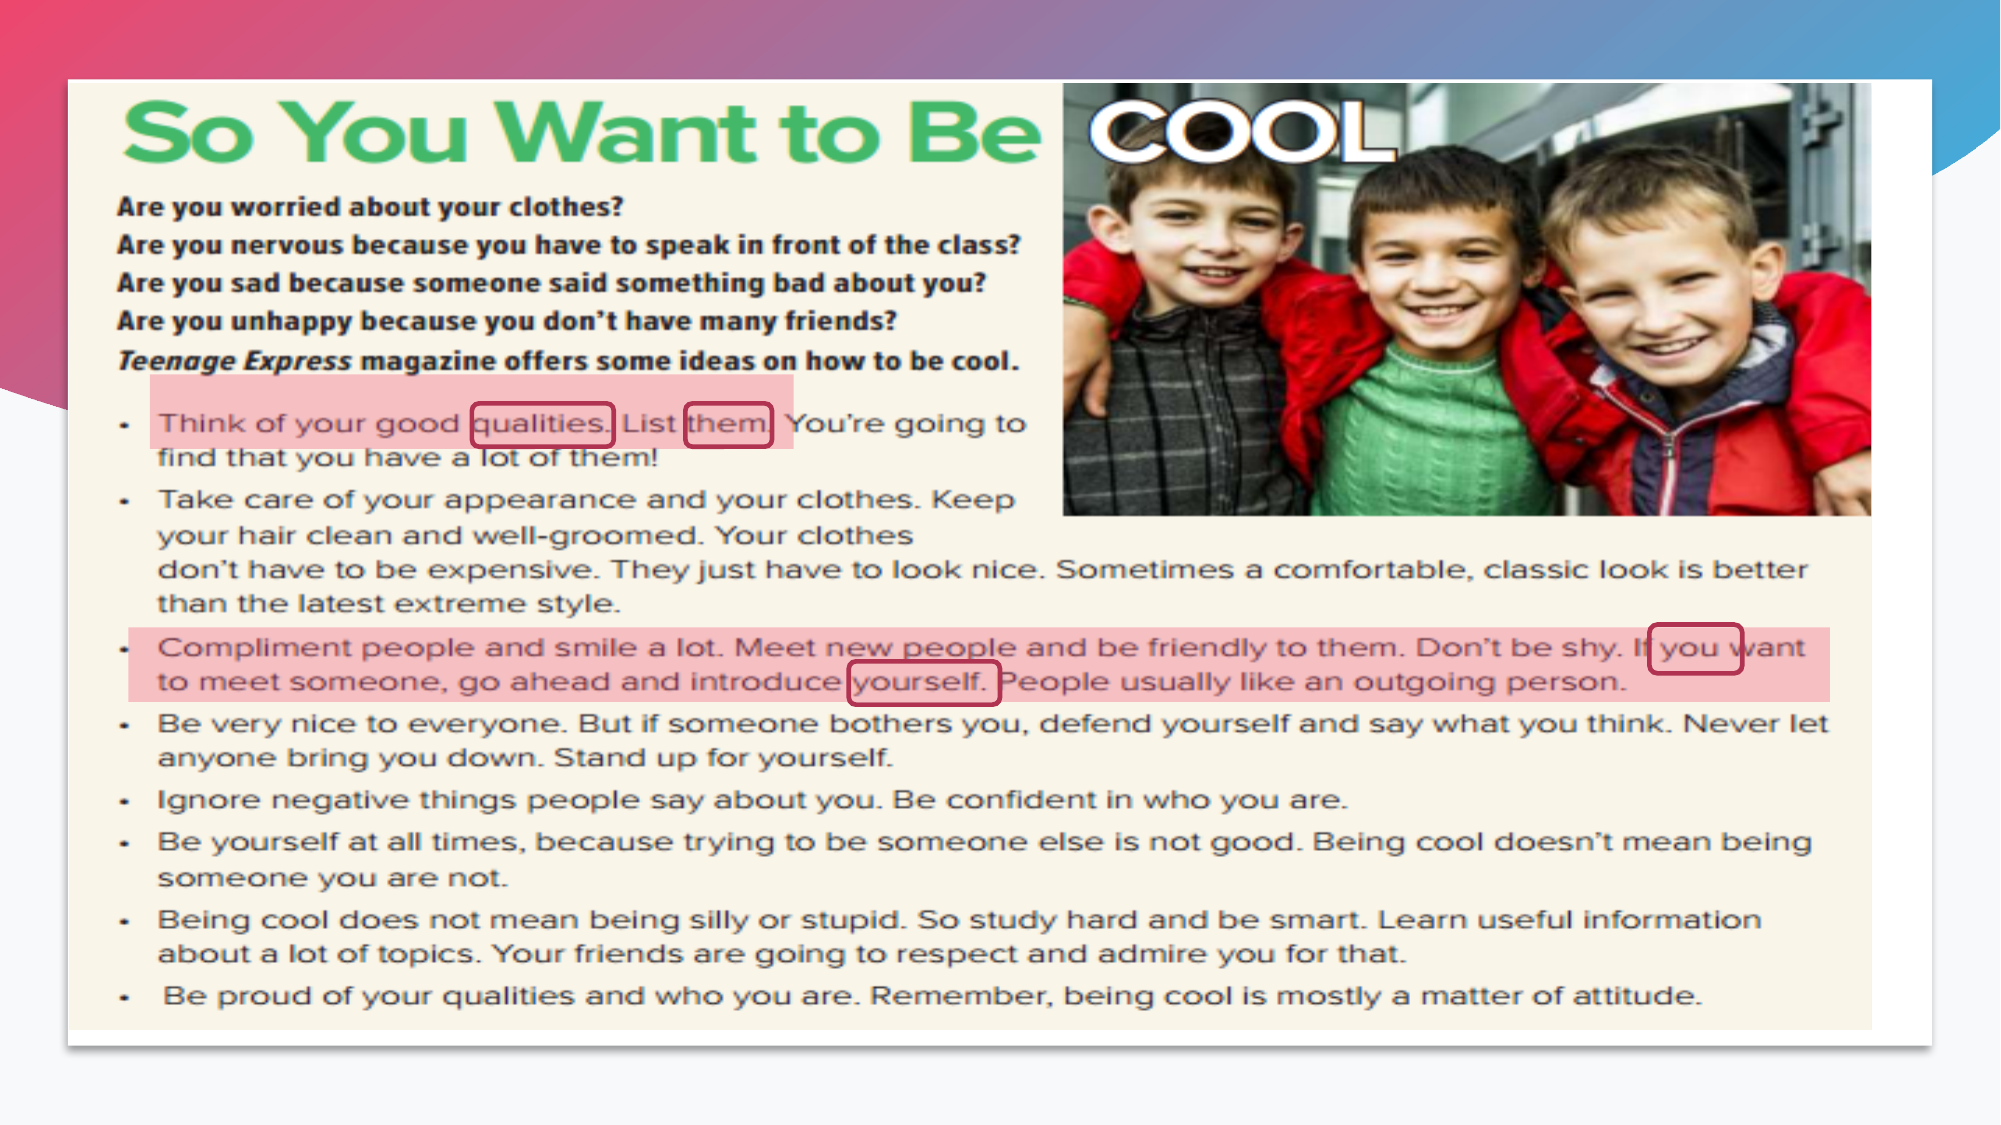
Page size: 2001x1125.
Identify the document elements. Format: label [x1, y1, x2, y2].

picture [69, 82, 1872, 1030]
